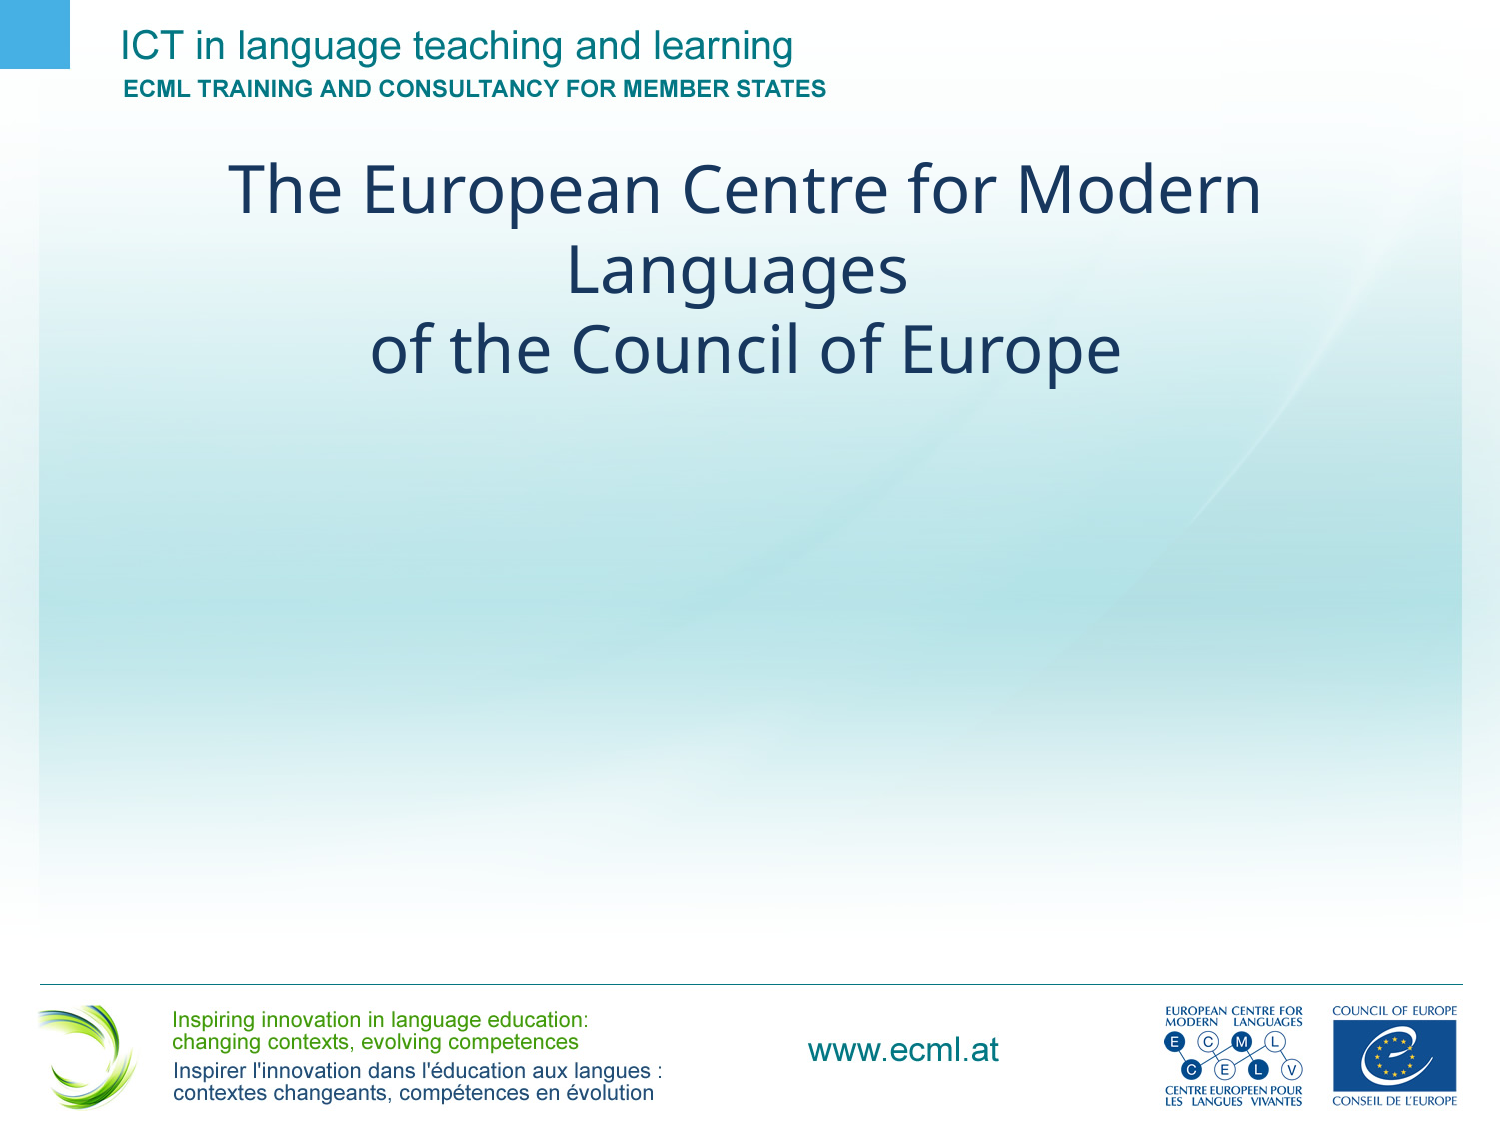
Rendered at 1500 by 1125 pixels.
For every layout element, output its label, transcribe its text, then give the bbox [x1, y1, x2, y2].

title The European Centre for Modern Languages of the Council of Europe [44, 77, 1449, 457]
picture [0, 0, 1500, 1125]
